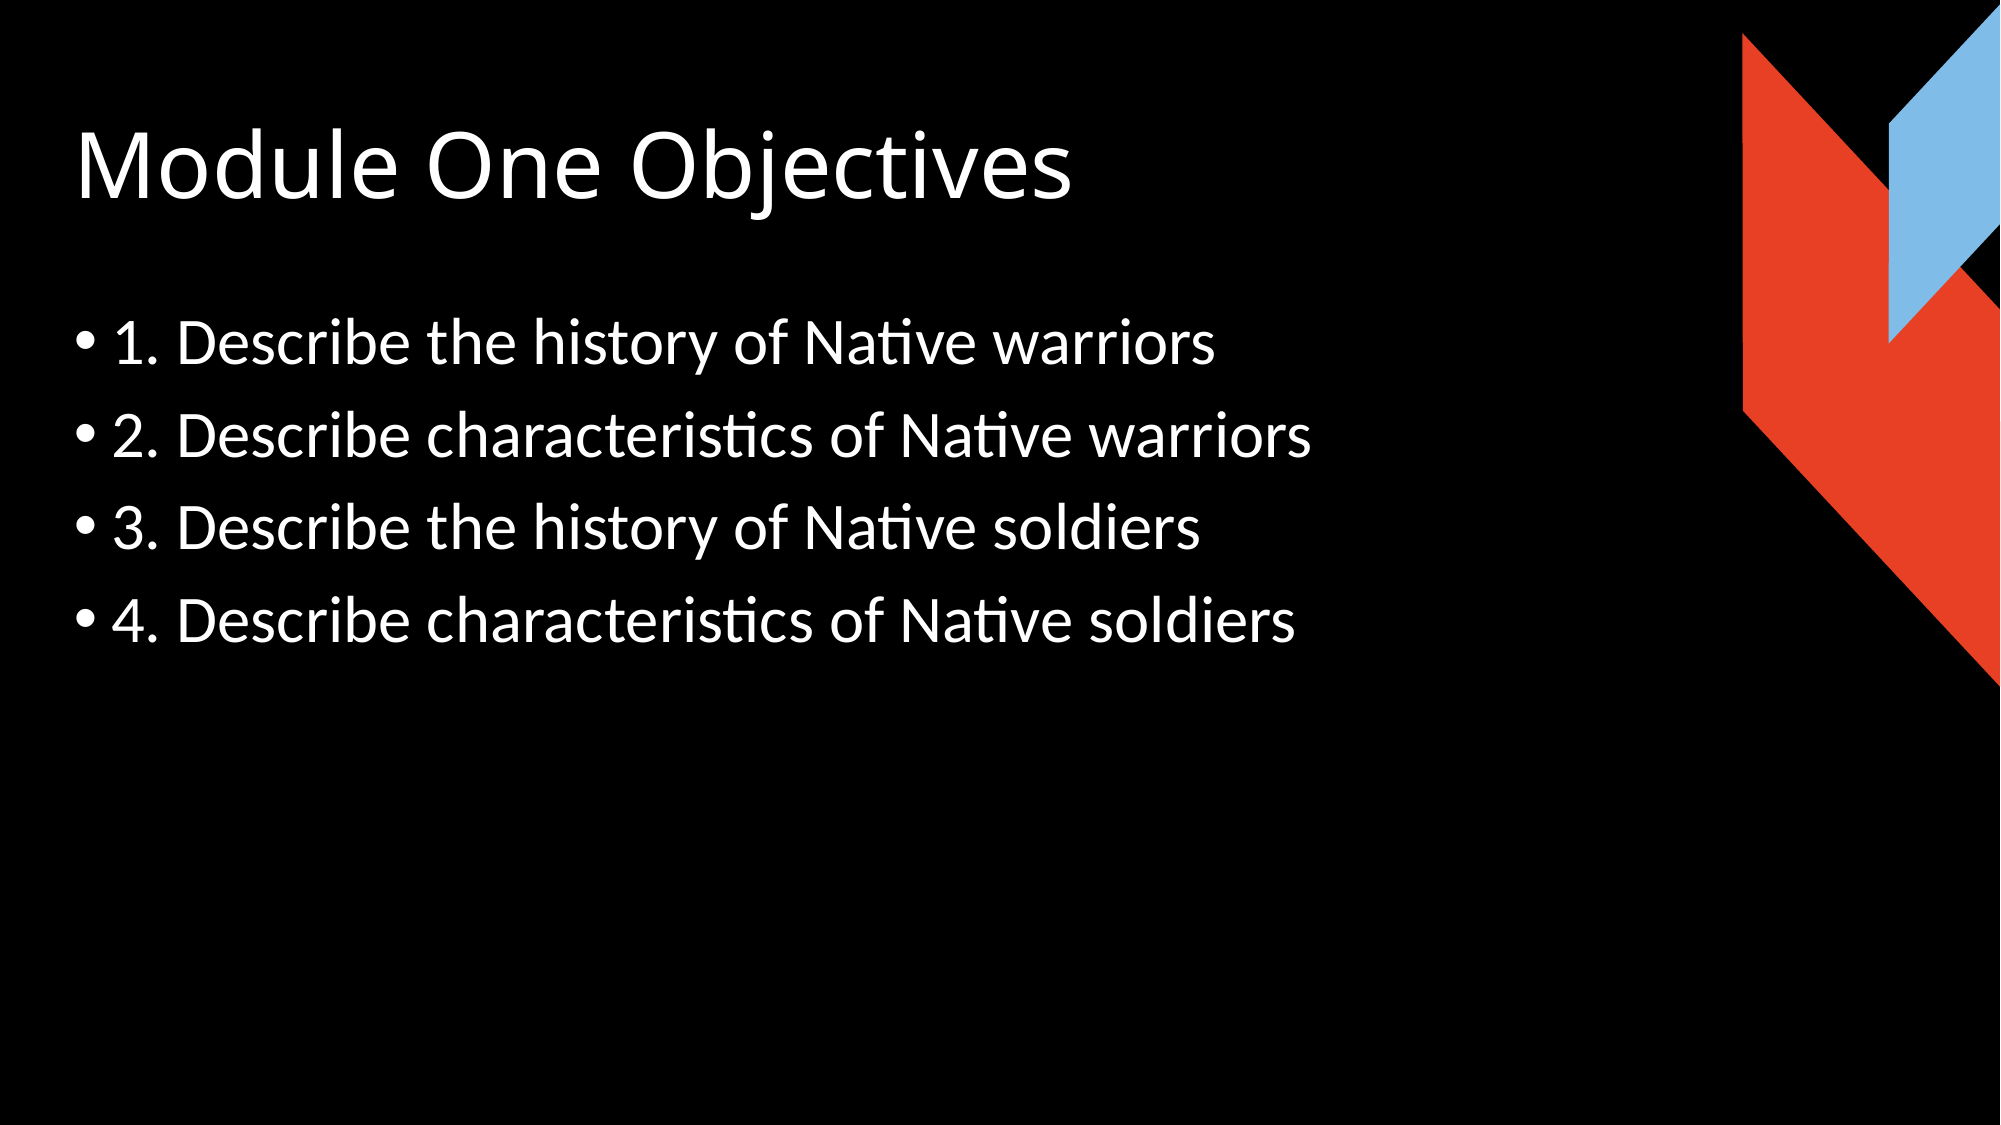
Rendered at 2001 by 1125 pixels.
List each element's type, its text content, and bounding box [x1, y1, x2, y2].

title Module One Objectives [58, 59, 1727, 278]
list 1. Describe the history of Native warriors 2. Describe characteristics of Native warriors 3. Describe the history of Native soldiers 4. Describe characteristics of Native soldiers [58, 299, 1713, 1081]
